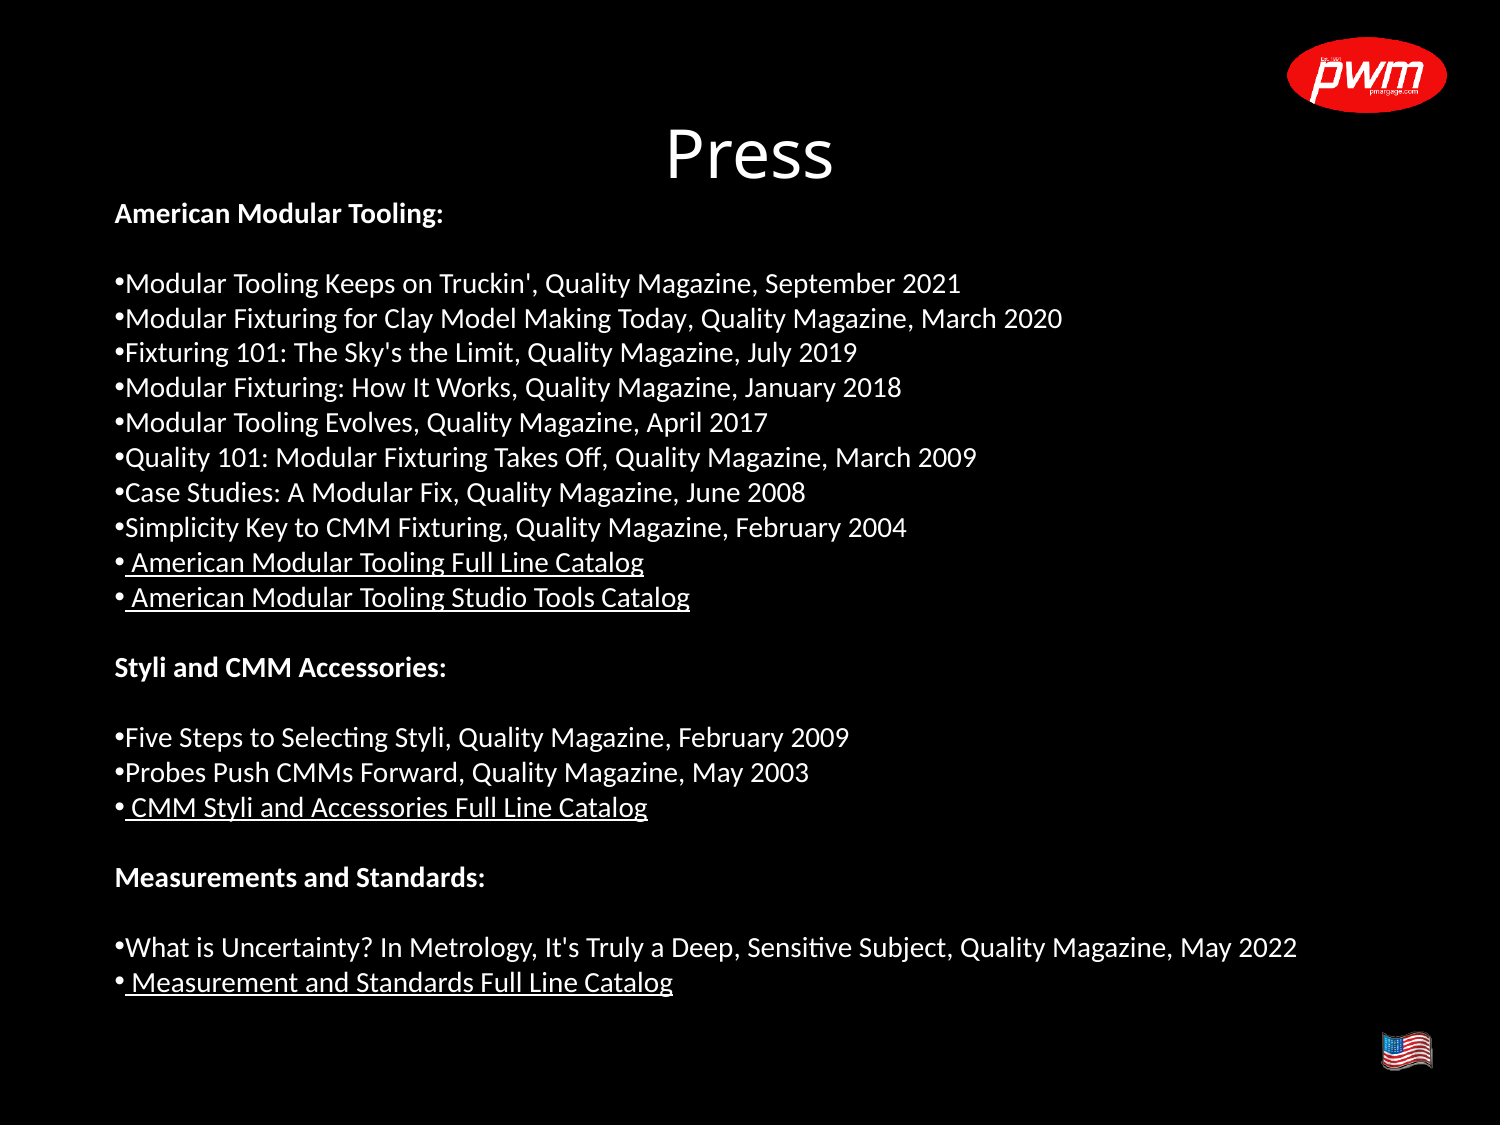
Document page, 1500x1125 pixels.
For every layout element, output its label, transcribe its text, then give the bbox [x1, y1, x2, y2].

picture [1367, 1012, 1447, 1088]
text_box American Modular Tooling: ​ Modular Tooling Keeps on Truckin', Quality Magazine, September 2021 Modular Fixturing for Clay Model Making Today, Quality Magazine, March 2020 Fixturing 101: The Sky's the Limit, Quality Magazine, July 2019 Modular Fixturing: How It Works, Quality Magazine, January 2018 Modular Tooling Evolves, Quality Magazine, April 2017 Quality 101: Modular Fixturing Takes Off, Quality Magazine, March 2009 Case Studies: A Modular Fix, Quality Magazine, June 2008 Simplicity Key to CMM Fixturing, Quality Magazine, February 2004 American Modular Tooling Full Line Catalog American Modular Tooling Studio Tools Catalog Styli and CMM Accessories: ​ Five Steps to Selecting Styli, Quality Magazine, February 2009 Probes Push CMMs Forward, Quality Magazine, May 2003 CMM Styli and Accessories Full Line Catalog Measurements and Standards: ​ What is Uncertainty? In Metrology, It's Truly a Deep, Sensitive Subject, Quality Magazine, May 2022 Measurement and Standards Full Line Catalog [99, 186, 1350, 1041]
text_box Press [74, 99, 1425, 207]
picture [1287, 37, 1447, 113]
